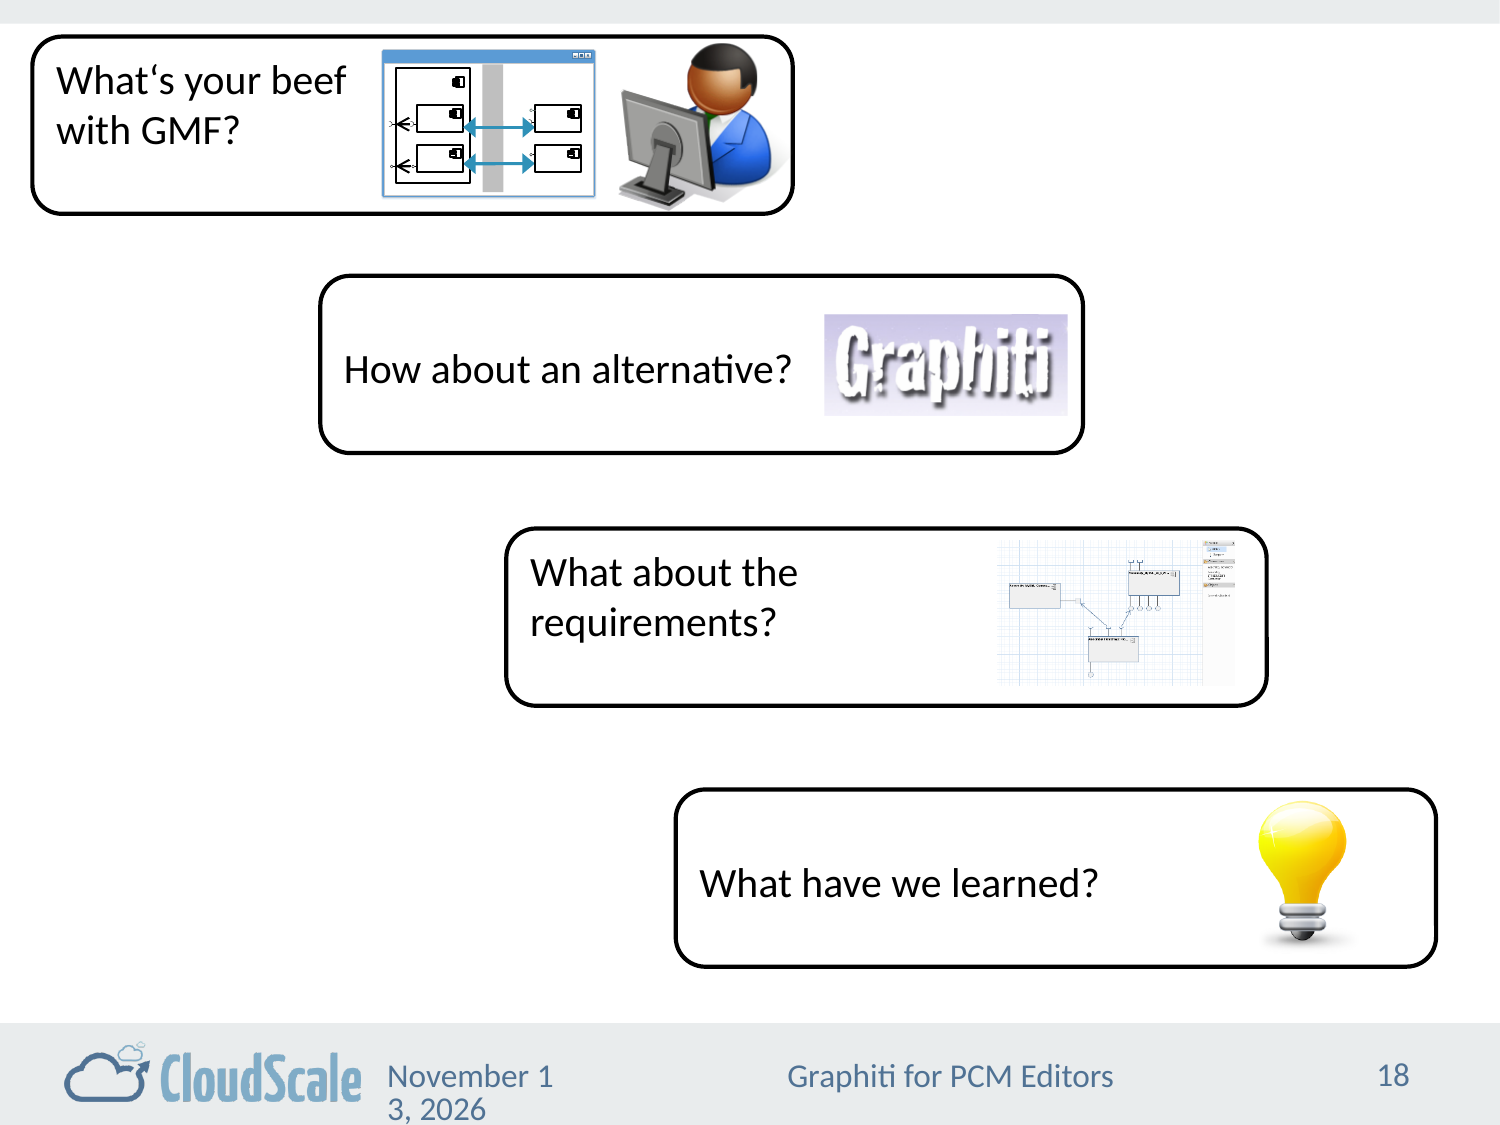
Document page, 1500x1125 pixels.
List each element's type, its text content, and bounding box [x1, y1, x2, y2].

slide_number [371, 1044, 585, 1104]
picture [64, 1041, 361, 1102]
slide_number 18 [1328, 1042, 1425, 1103]
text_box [319, 275, 1084, 454]
footer Graphiti for PCM Editors [631, 1044, 1270, 1104]
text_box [675, 777, 1437, 968]
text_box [31, 32, 794, 216]
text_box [505, 527, 1268, 707]
